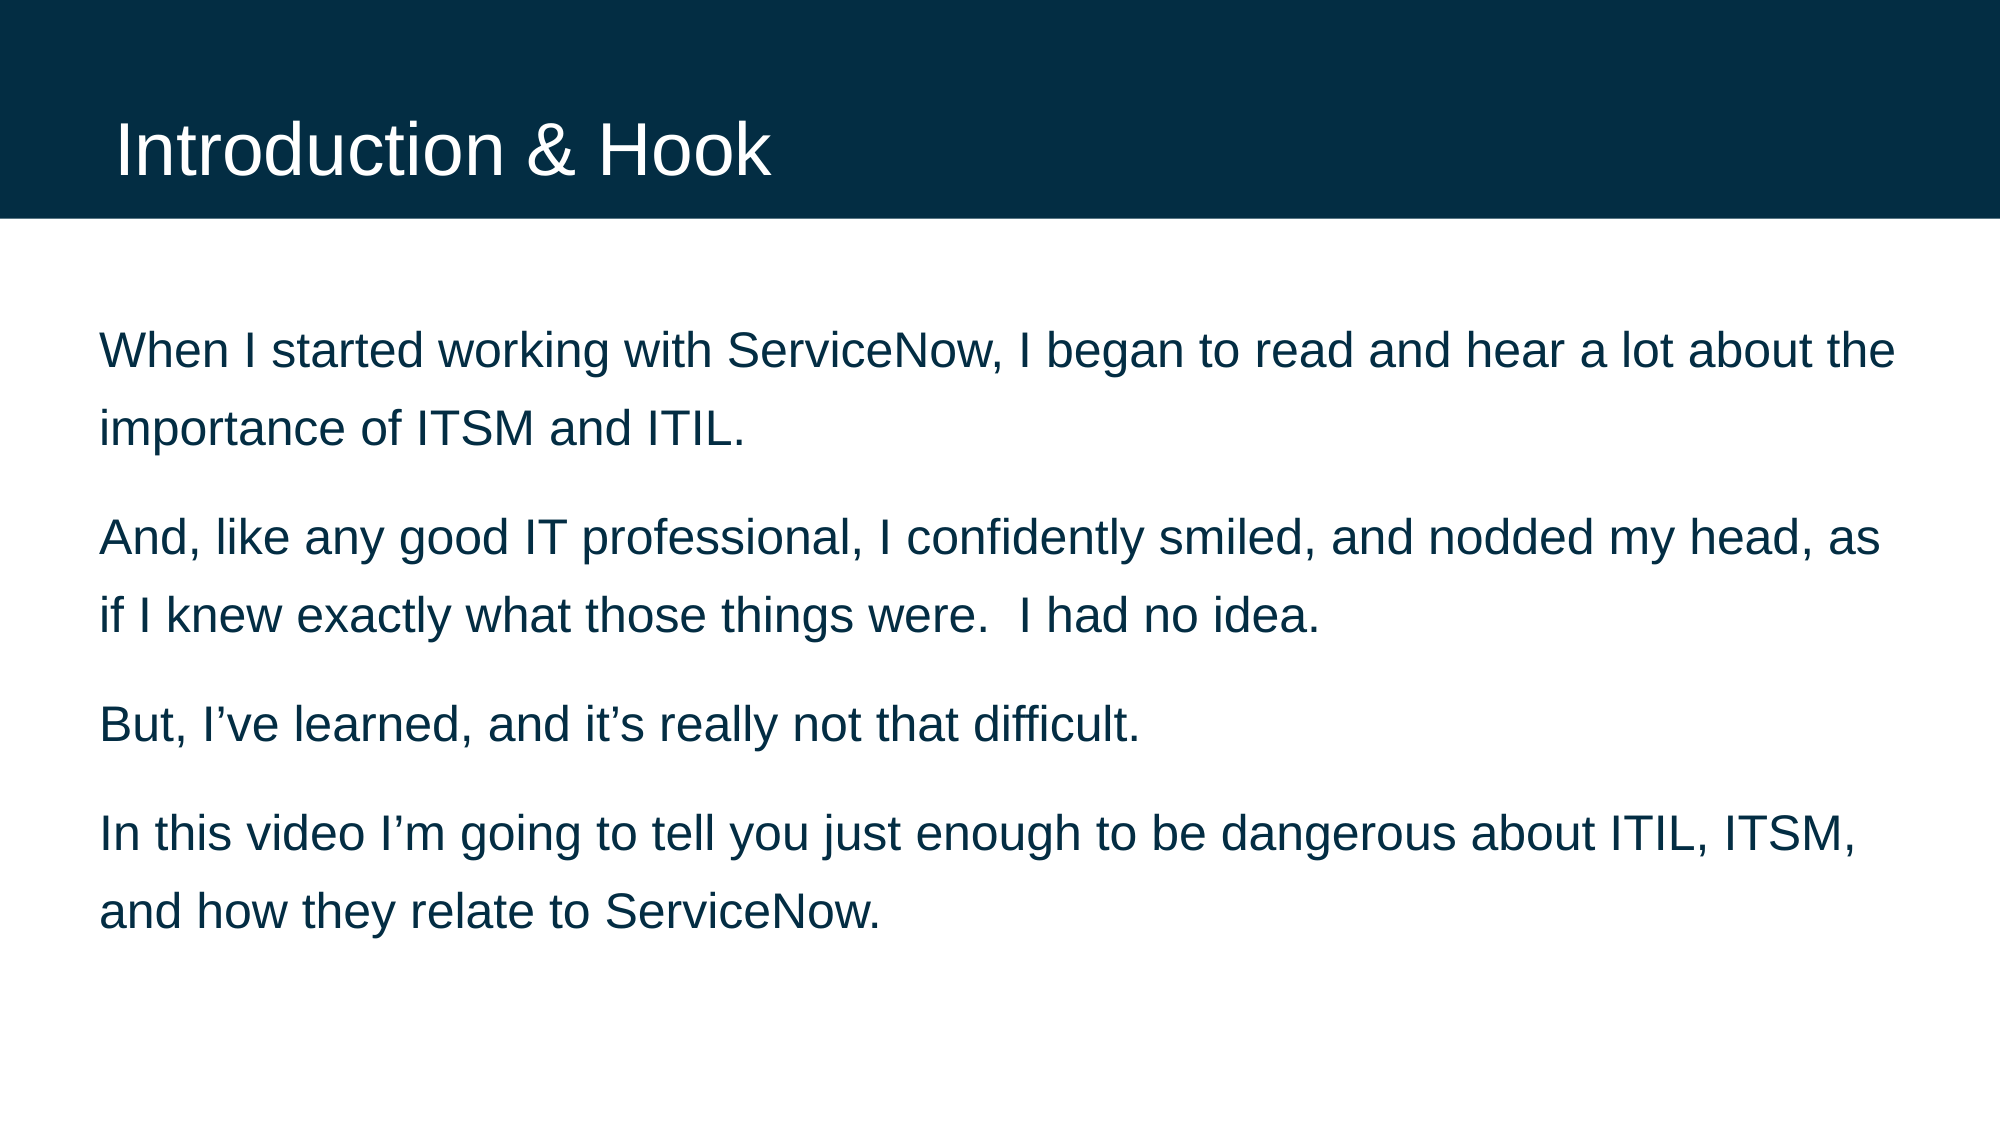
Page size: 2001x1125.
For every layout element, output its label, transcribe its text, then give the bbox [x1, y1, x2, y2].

list When I started working with ServiceNow, I began to read and hear a lot about the importance of ITSM and ITIL. And, like any good IT professional, I confidently smiled, and nodded my head, as if I knew exactly what those things were. I had no idea. But, I’ve learned, and it’s really not that difficult. In this video I’m going to tell you just enough to be dangerous about ITIL, ITSM, and how they relate to ServiceNow. [99, 299, 1911, 1014]
title Introduction & Hook [99, 0, 1863, 199]
